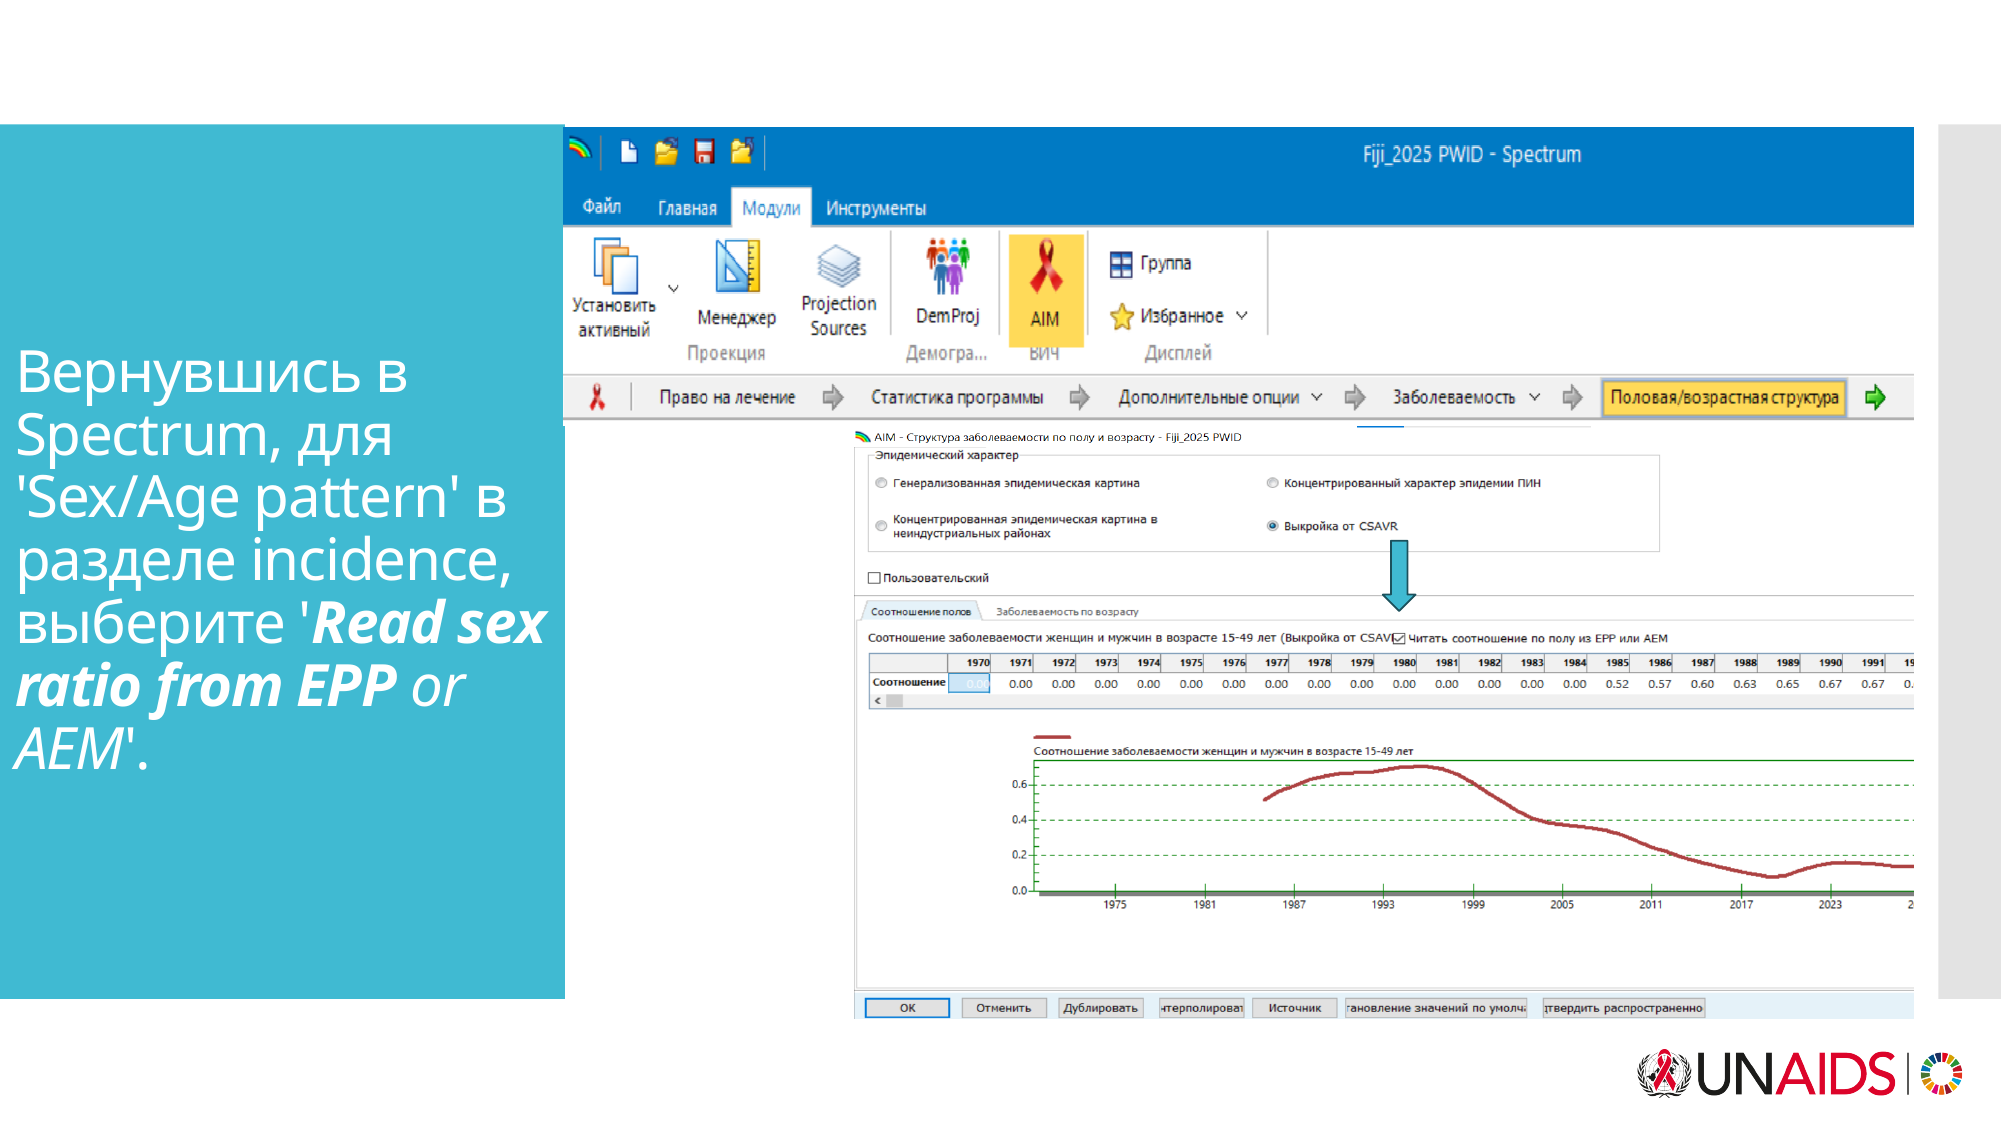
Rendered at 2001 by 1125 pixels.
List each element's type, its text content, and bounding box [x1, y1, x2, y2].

picture [563, 127, 1915, 1019]
picture [1637, 1049, 1963, 1098]
title Вернувшись в Spectrum, для 'Sex/Age pattern' в разделе incidence, выберите 'Read sex ratio from EPP or AEM'. [0, 184, 564, 940]
